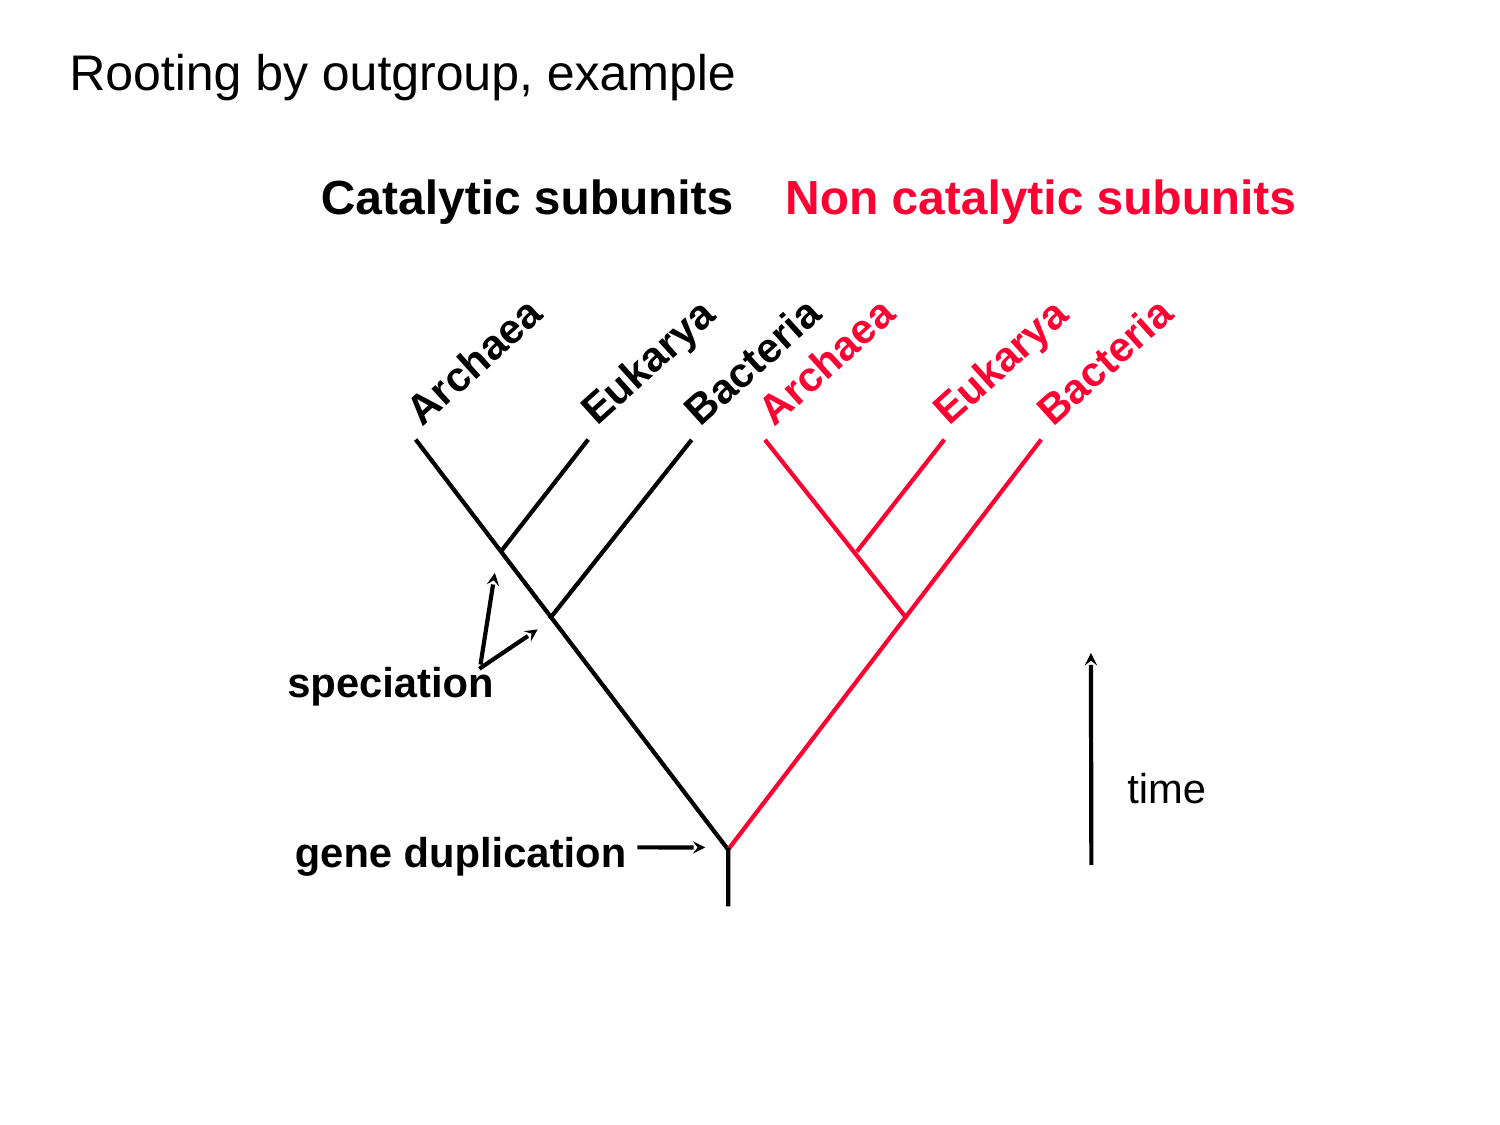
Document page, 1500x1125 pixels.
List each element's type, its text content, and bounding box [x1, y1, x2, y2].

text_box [415, 439, 1042, 850]
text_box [368, 323, 1209, 397]
text_box speciation [265, 645, 410, 717]
text_box [1084, 653, 1098, 666]
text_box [297, 155, 1322, 236]
text_box gene duplication [273, 815, 648, 887]
text_box time [1106, 751, 1228, 823]
text_box Rooting by outgroup, example [54, 33, 766, 108]
